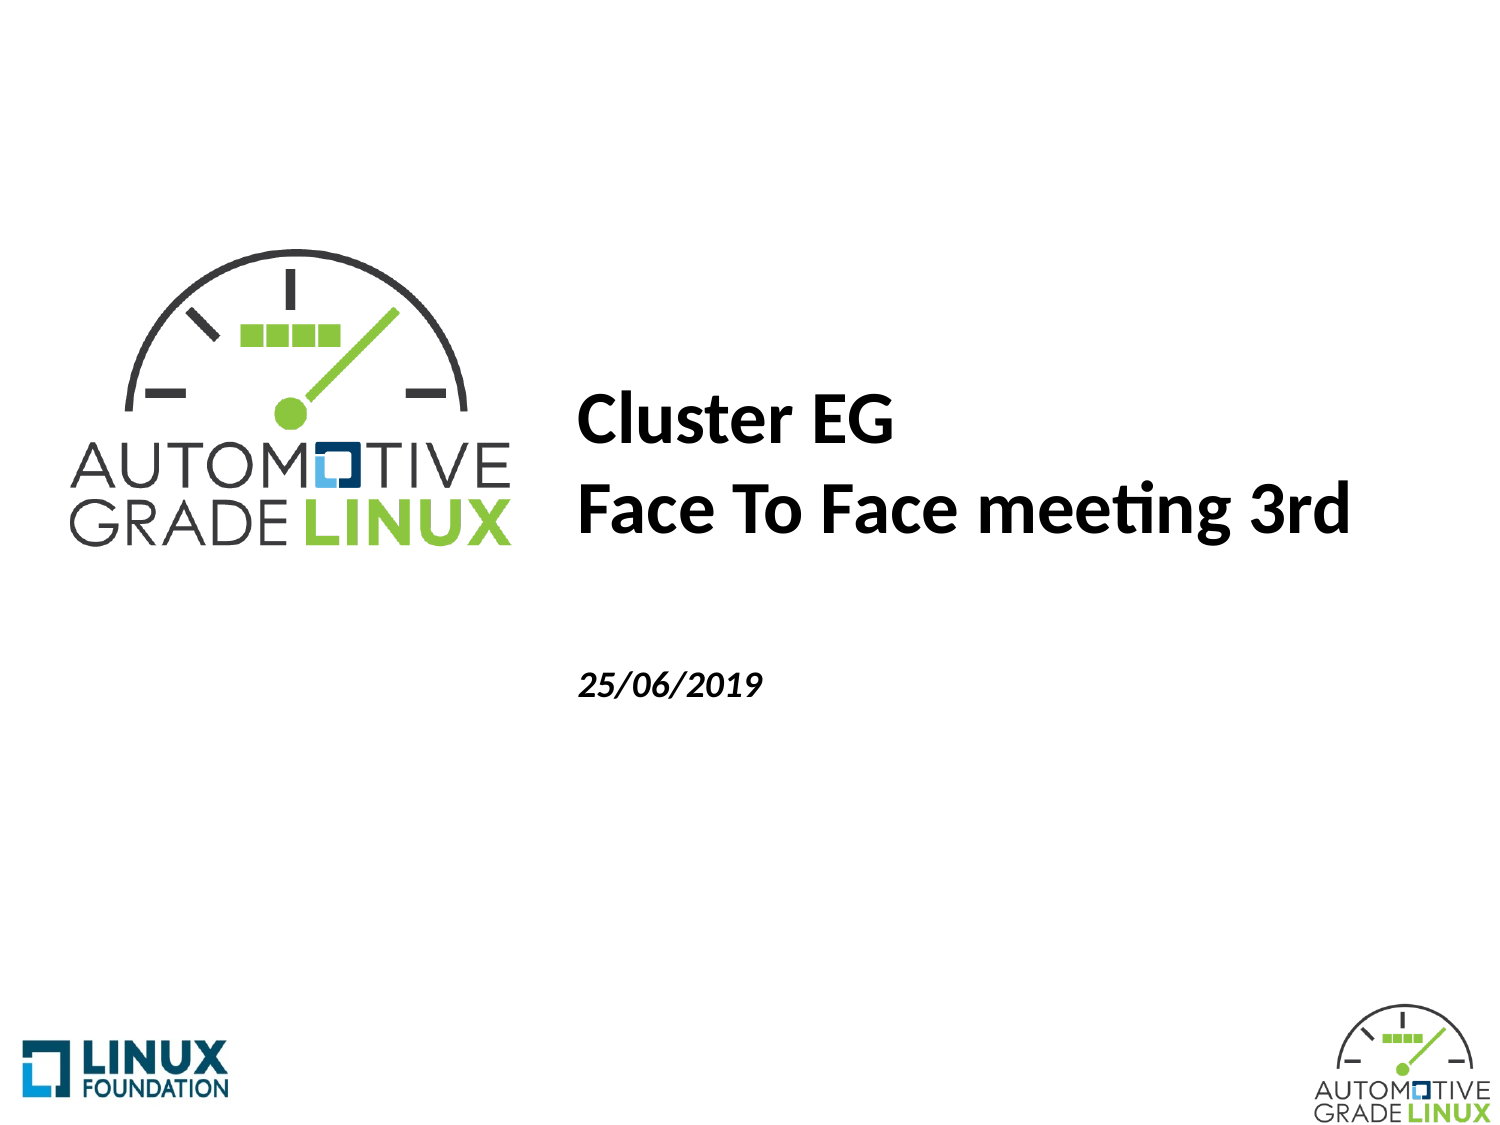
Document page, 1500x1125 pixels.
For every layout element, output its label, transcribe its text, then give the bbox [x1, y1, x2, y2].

subtitle 25/06/2019 [562, 652, 1388, 895]
picture [1312, 1003, 1492, 1123]
title Cluster EG Face To Face meeting 3rd [562, 337, 1388, 579]
picture [0, 1012, 251, 1125]
picture [64, 247, 515, 548]
